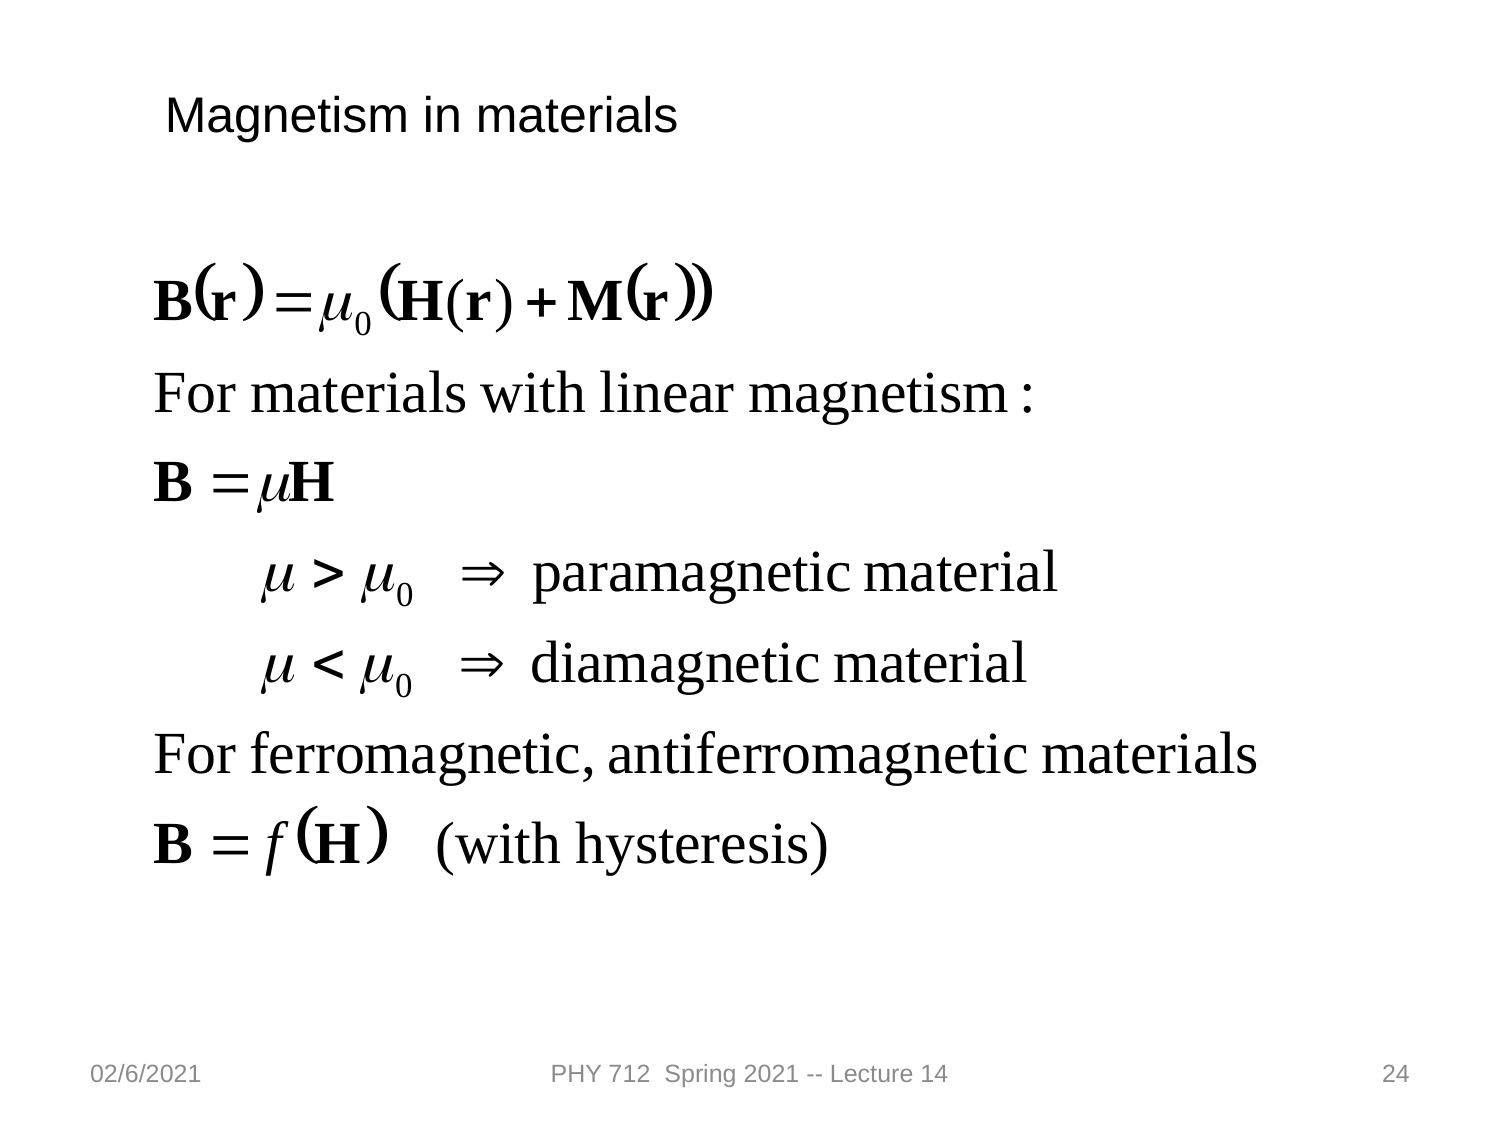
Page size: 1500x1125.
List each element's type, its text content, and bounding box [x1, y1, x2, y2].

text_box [144, 262, 1272, 891]
slide_number 24 [1074, 1042, 1425, 1103]
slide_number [75, 1042, 425, 1103]
text_box Magnetism in materials [150, 74, 1313, 150]
footer PHY 712 Spring 2021 -- Lecture 14 [512, 1042, 988, 1103]
